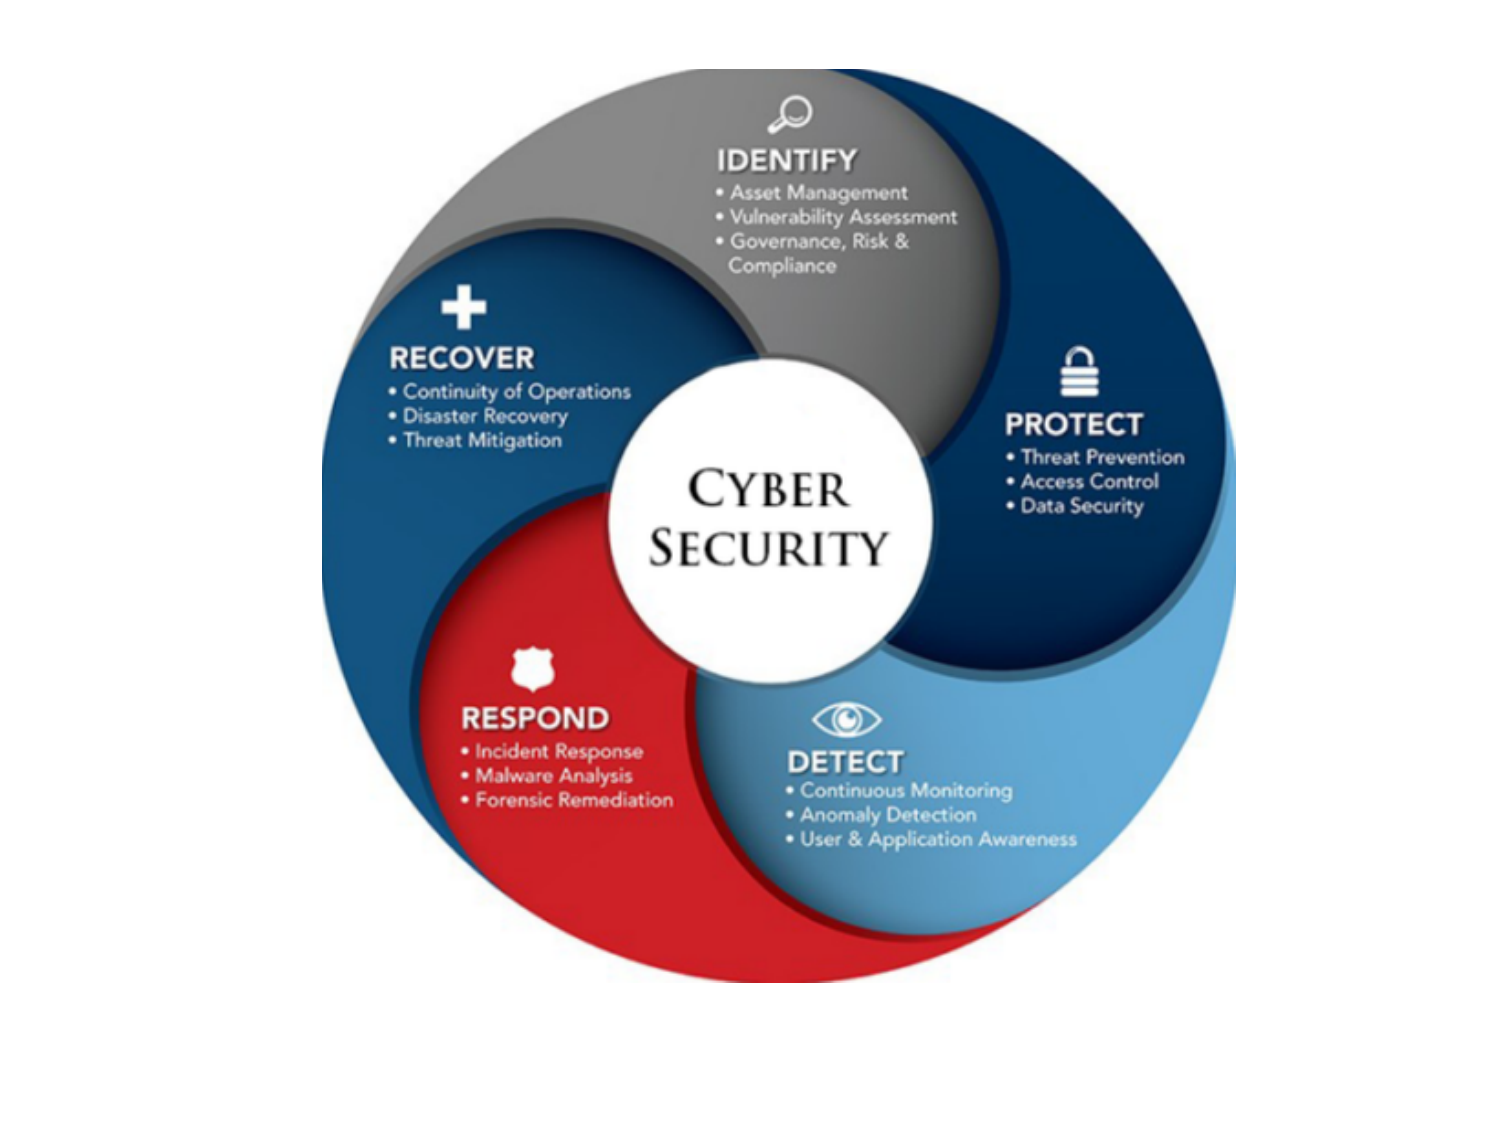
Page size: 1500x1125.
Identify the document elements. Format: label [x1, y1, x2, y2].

picture [322, 69, 1236, 983]
